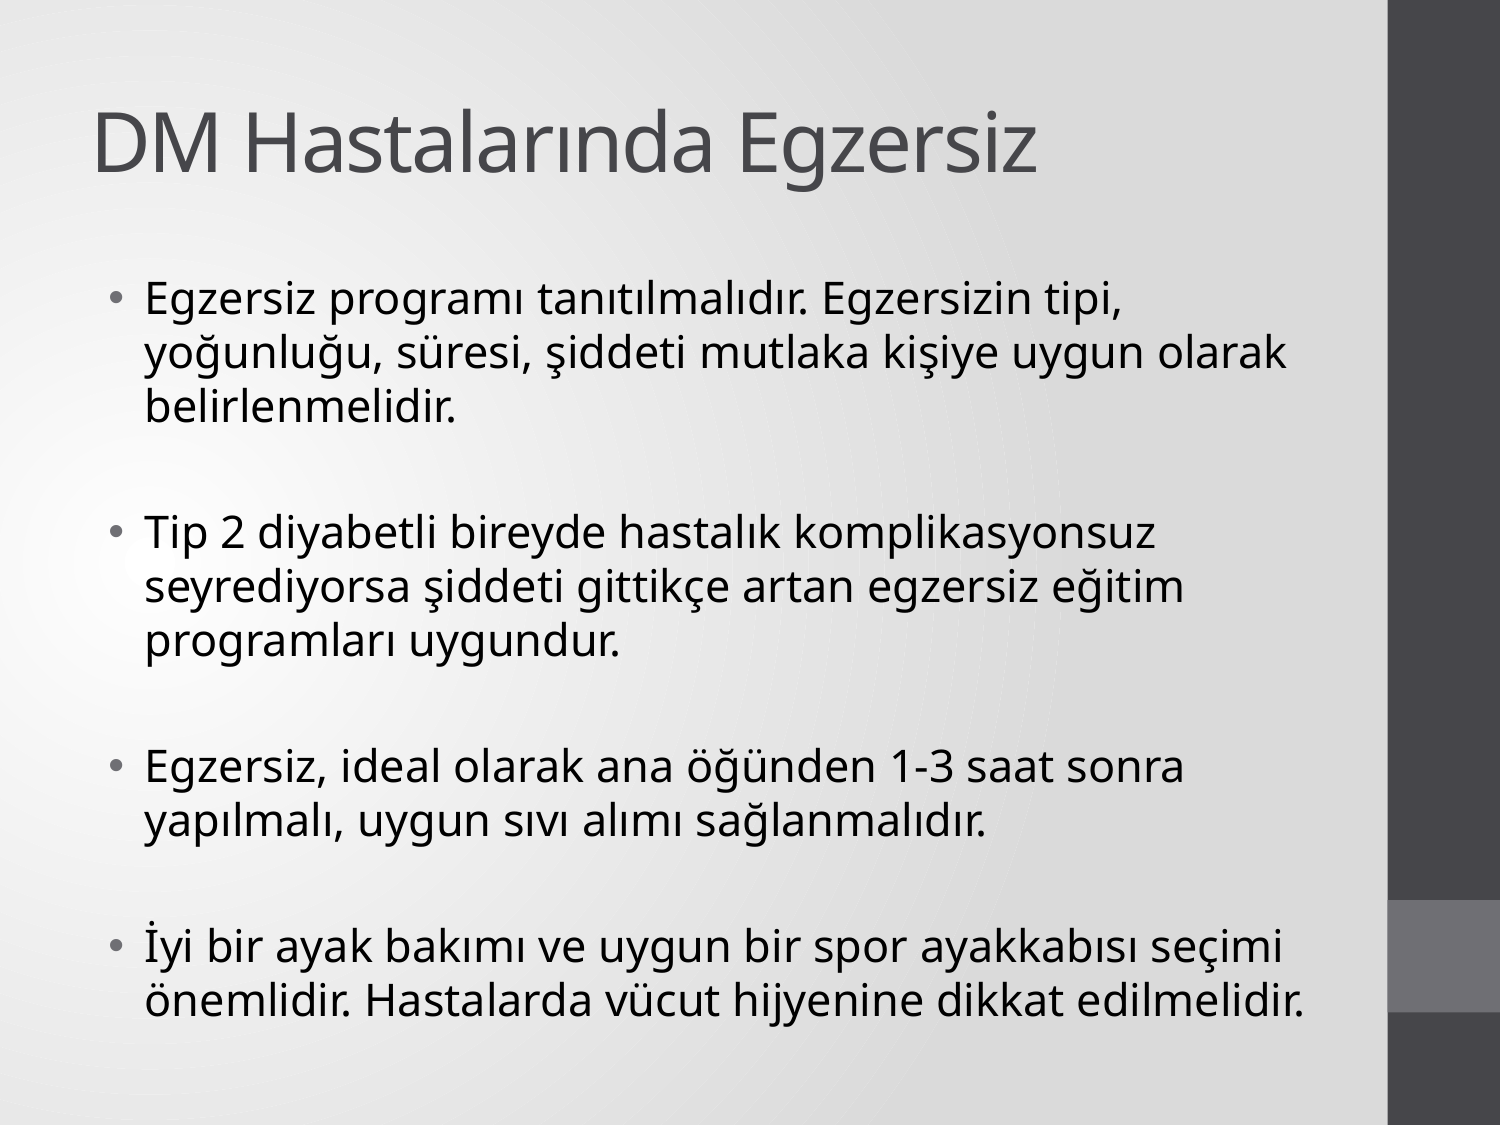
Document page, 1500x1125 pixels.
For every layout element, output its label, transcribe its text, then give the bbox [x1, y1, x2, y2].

title DM Hastalarında Egzersiz [75, 45, 1325, 233]
list Egzersiz programı tanıtılmalıdır. Egzersizin tipi, yoğunluğu, süresi, şiddeti mutlaka kişiye uygun olarak belirlenmelidir. Tip 2 diyabetli bireyde hastalık komplikasyonsuz seyrediyorsa şiddeti gittikçe artan egzersiz eğitim programları uygundur. Egzersiz, ideal olarak ana öğünden 1-3 saat sonra yapılmalı, uygun sıvı alımı sağlanmalıdır. İyi bir ayak bakımı ve uygun bir spor ayakkabısı seçimi önemlidir. Hastalarda vücut hijyenine dikkat edilmelidir. [75, 262, 1325, 1050]
